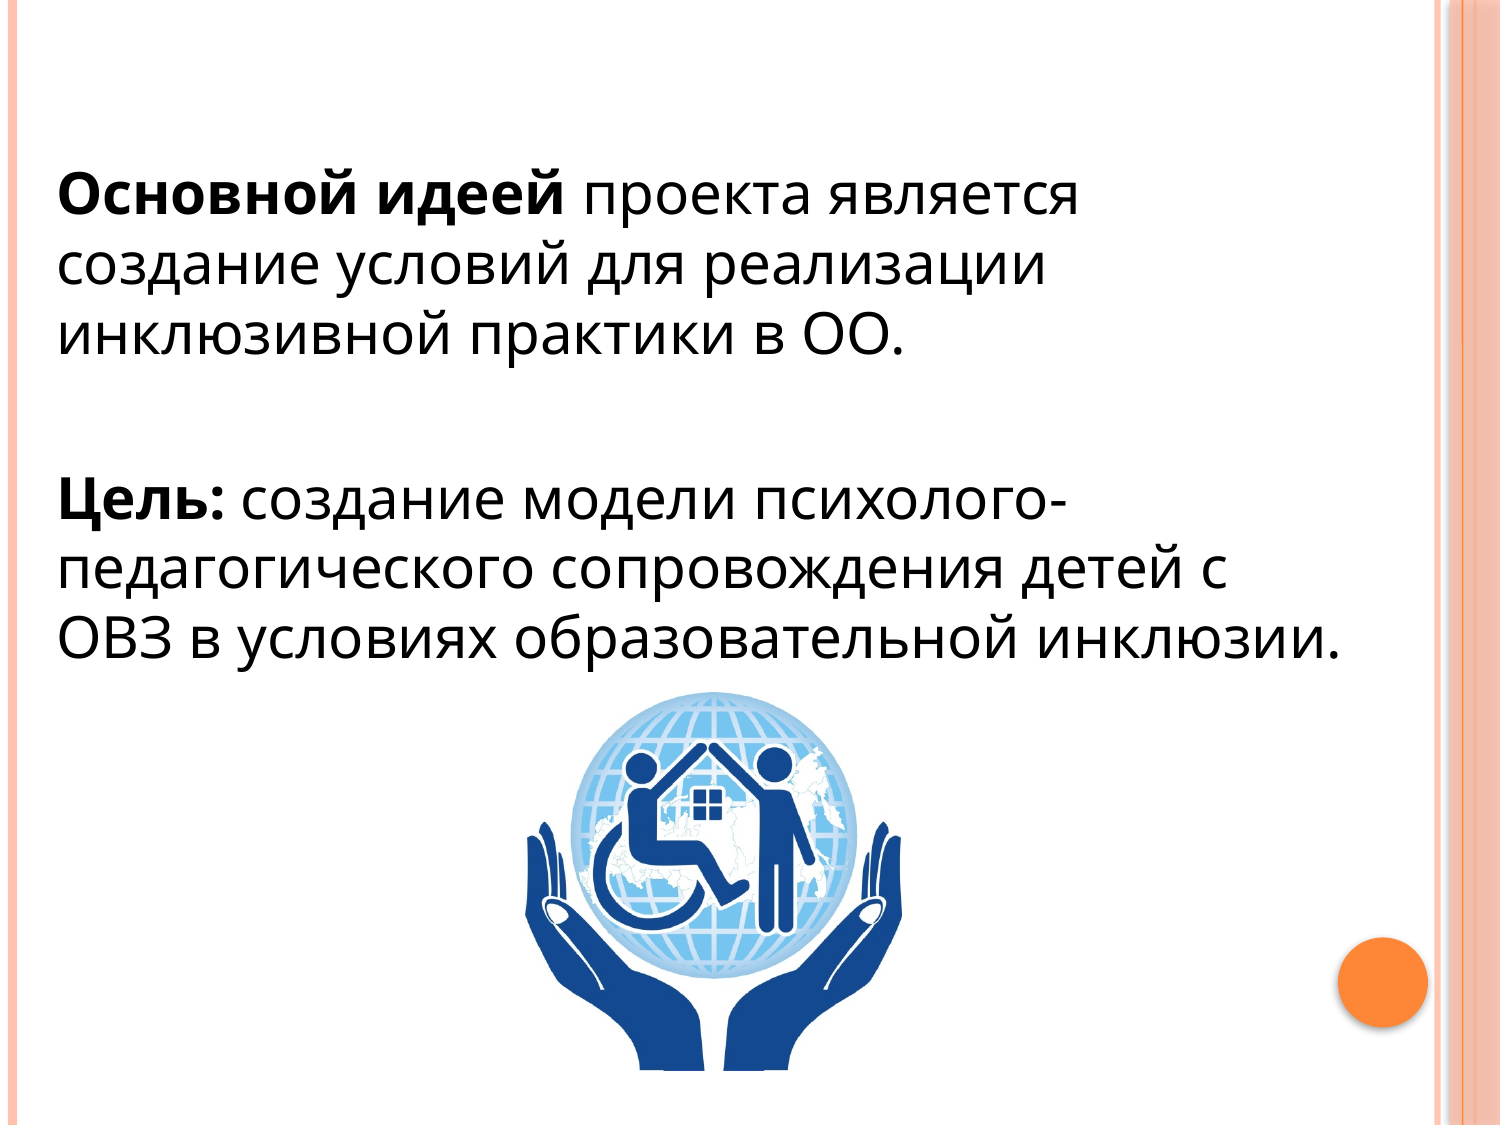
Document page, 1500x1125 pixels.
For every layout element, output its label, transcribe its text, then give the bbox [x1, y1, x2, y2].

list Основной идеей проекта является создание условий для реализации инклюзивной практики в ОО. Цель: создание модели психолого-педагогического сопровождения детей с ОВЗ в условиях образовательной инклюзии. [41, 149, 1366, 949]
picture [524, 691, 902, 1071]
